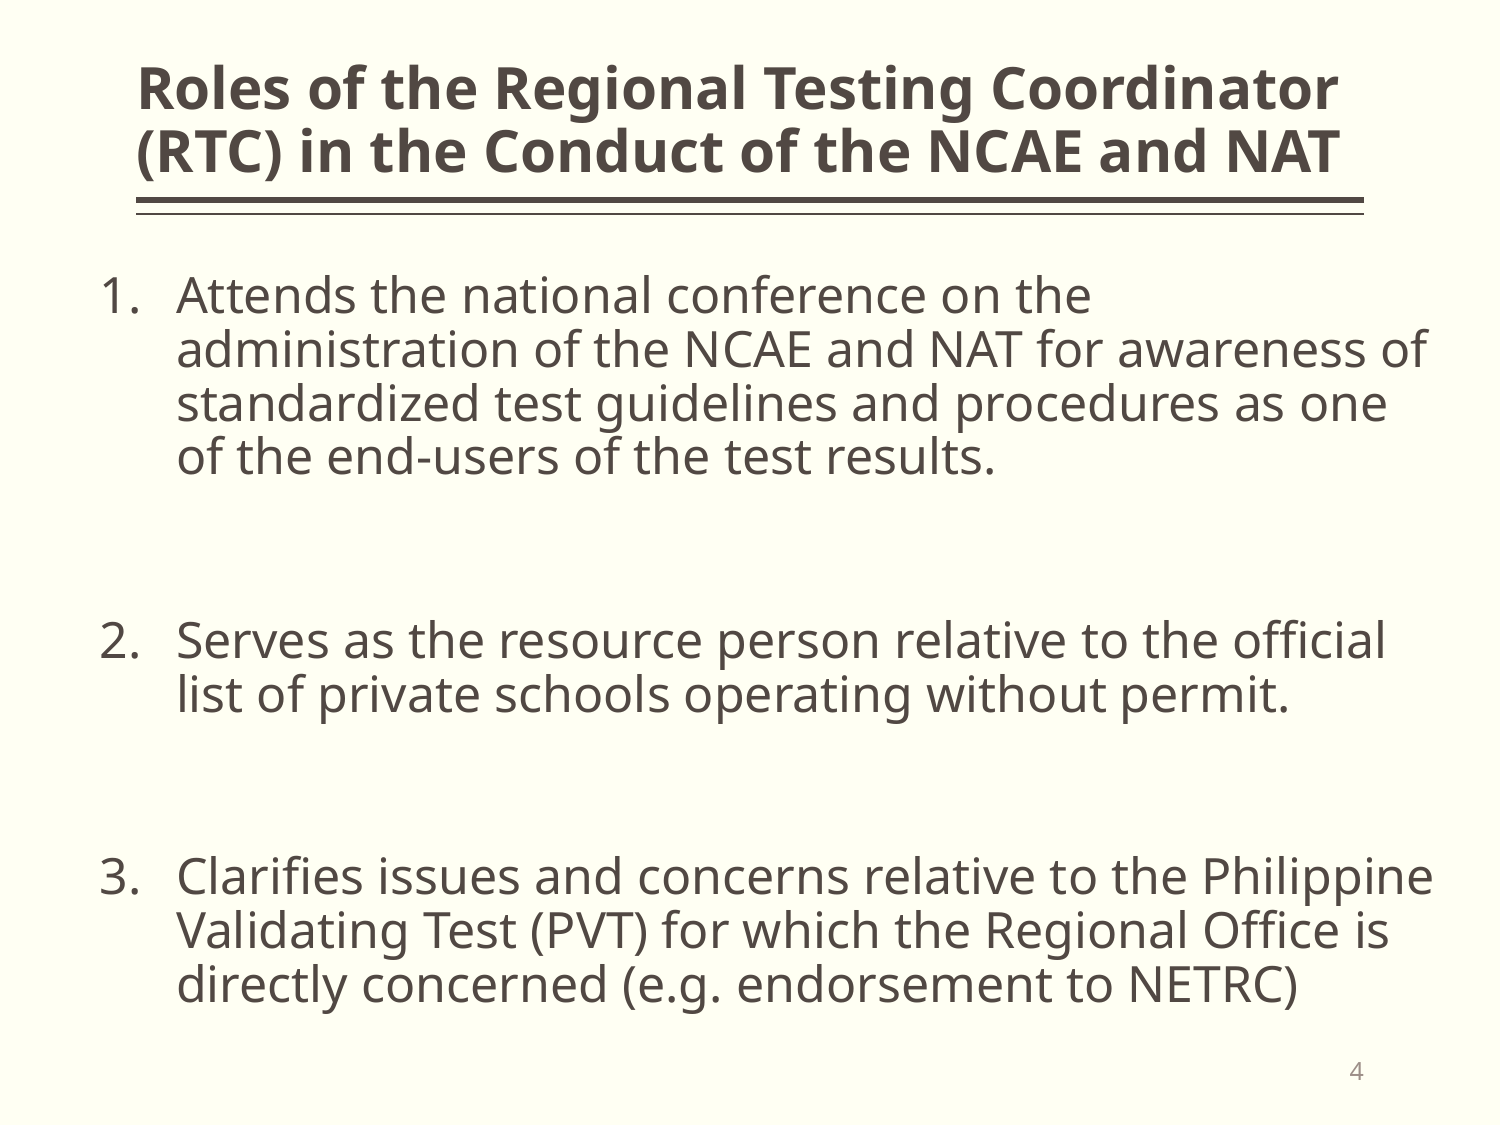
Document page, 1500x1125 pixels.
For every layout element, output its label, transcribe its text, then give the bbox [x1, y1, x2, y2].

list Attends the national conference on the administration of the NCAE and NAT for awareness of standardized test guidelines and procedures as one of the end-users of the test results. Serves as the resource person relative to the official list of private schools operating without permit. Clarifies issues and concerns relative to the Philippine Validating Test (PVT) for which the Regional Office is directly concerned (e.g. endorsement to NETRC) [99, 262, 1438, 1013]
slide_number 4 [1138, 1042, 1364, 1103]
title Roles of the Regional Testing Coordinator (RTC) in the Conduct of the NCAE and NAT [135, 12, 1364, 193]
